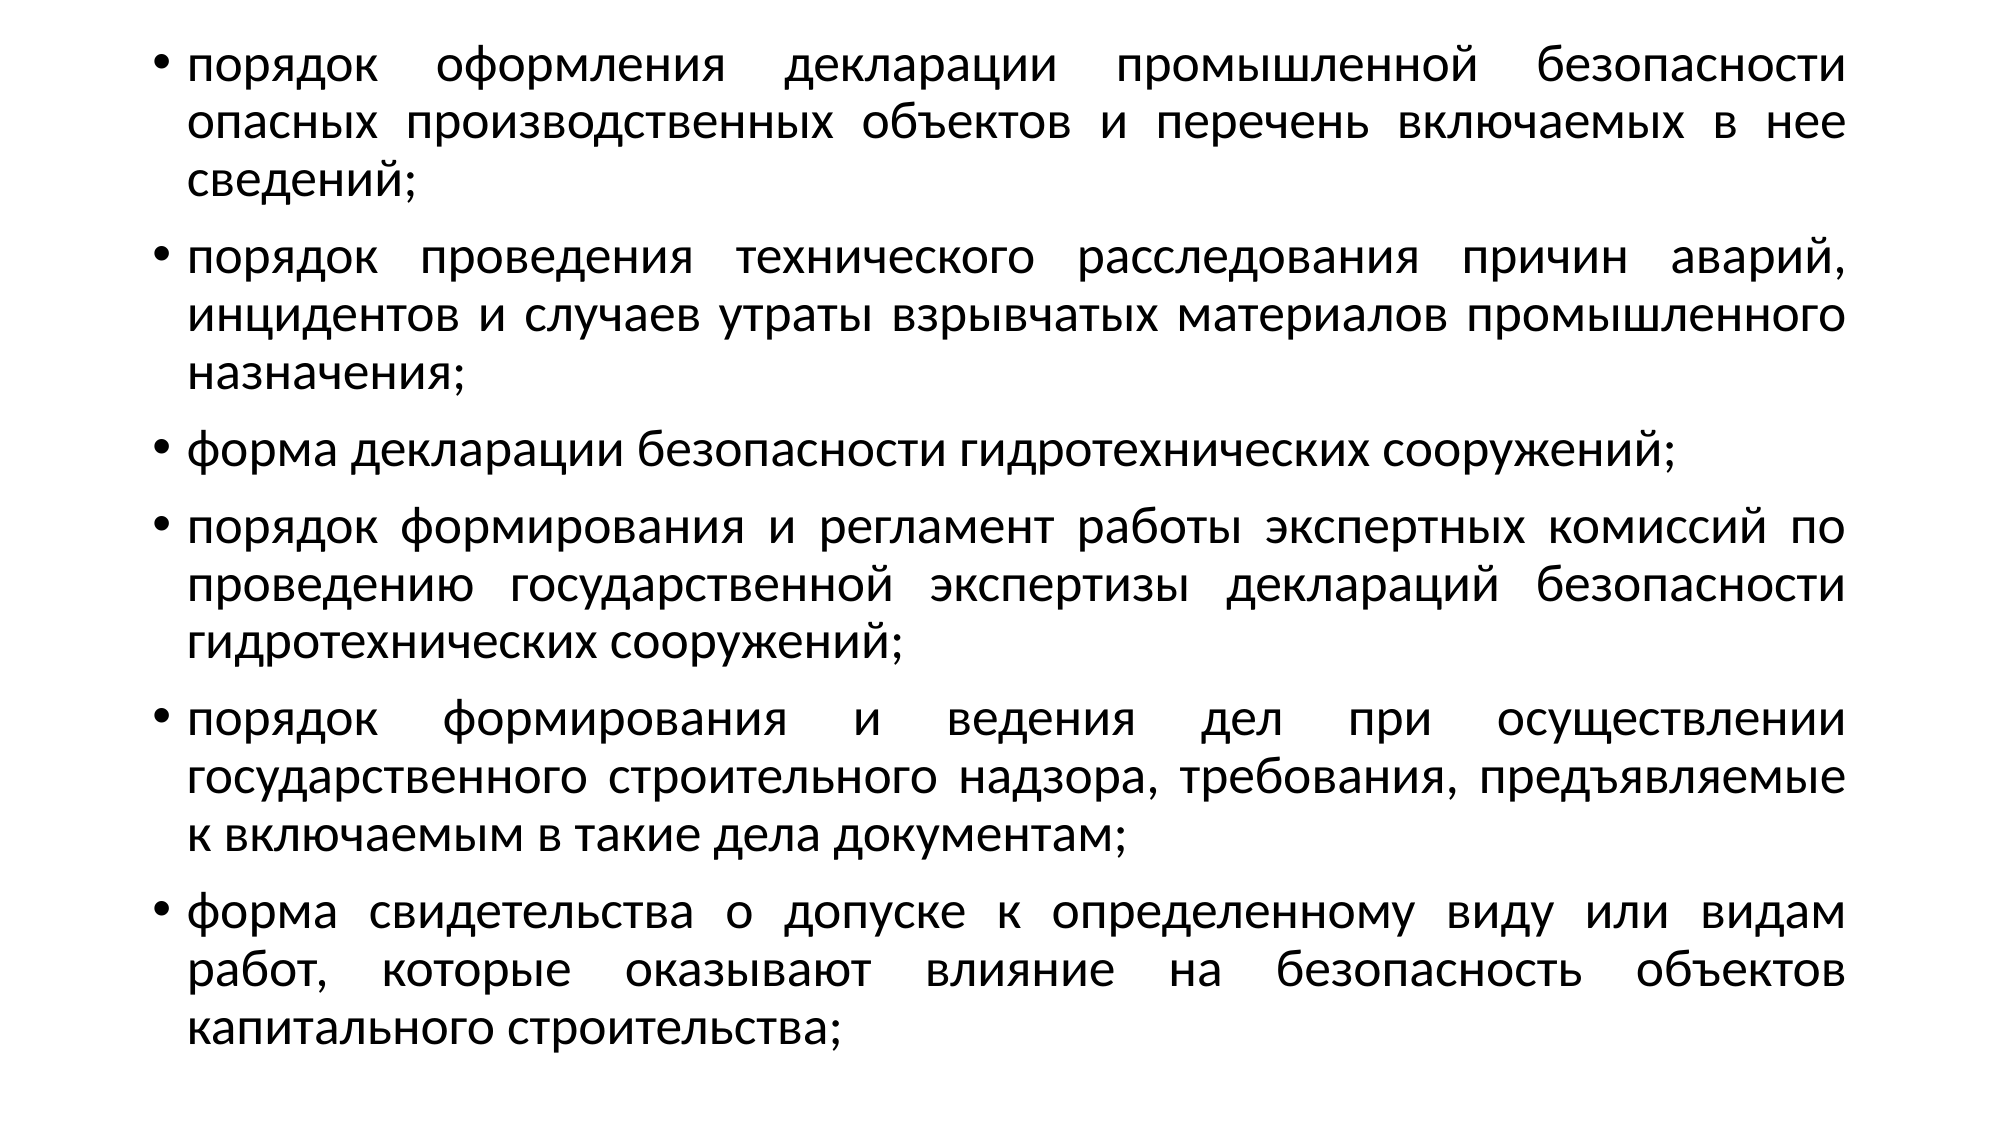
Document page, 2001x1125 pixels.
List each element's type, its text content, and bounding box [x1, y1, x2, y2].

list порядок оформления декларации промышленной безопасности опасных производственных объектов и перечень включаемых в нее сведений; порядок проведения технического расследования причин аварий, инцидентов и случаев утраты взрывчатых материалов промышленного назначения; форма декларации безопасности гидротехнических сооружений; порядок формирования и регламент работы экспертных комиссий по проведению государственной экспертизы деклараций безопасности гидротехнических сооружений; порядок формирования и ведения дел при осуществлении государственного строительного надзора, требования, предъявляемые к включаемым в такие дела документам; форма свидетельства о допуске к определенному виду или видам работ, которые оказывают влияние на безопасность объектов капитального строительства; [137, 27, 1863, 1067]
